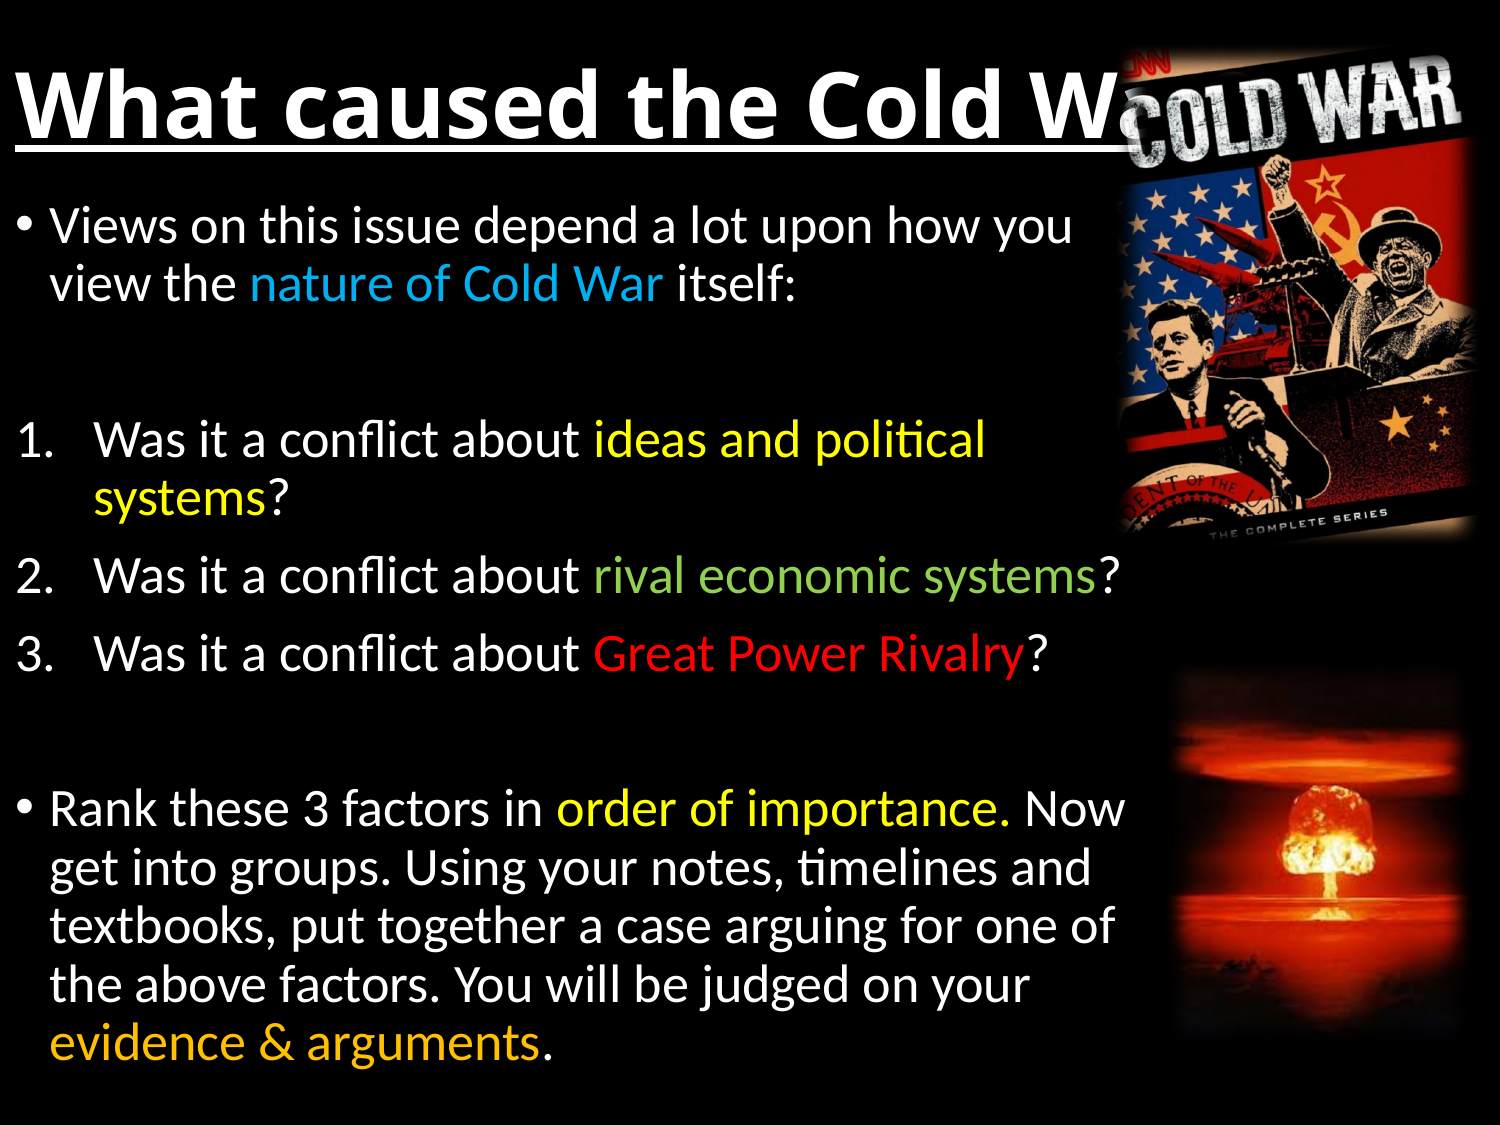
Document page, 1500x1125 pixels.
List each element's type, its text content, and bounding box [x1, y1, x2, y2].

title What caused the Cold War? [0, 0, 1294, 189]
list Views on this issue depend a lot upon how you view the nature of Cold War itself: Was it a conflict about ideas and political systems? Was it a conflict about rival economic systems? Was it a conflict about Great Power Rivalry? Rank these 3 factors in order of importance. Now get into groups. Using your notes, timelines and textbooks, put together a case arguing for one of the above factors. You will be judged on your evidence & arguments. [0, 189, 1158, 1125]
picture [1113, 42, 1481, 547]
picture [1162, 657, 1476, 1051]
